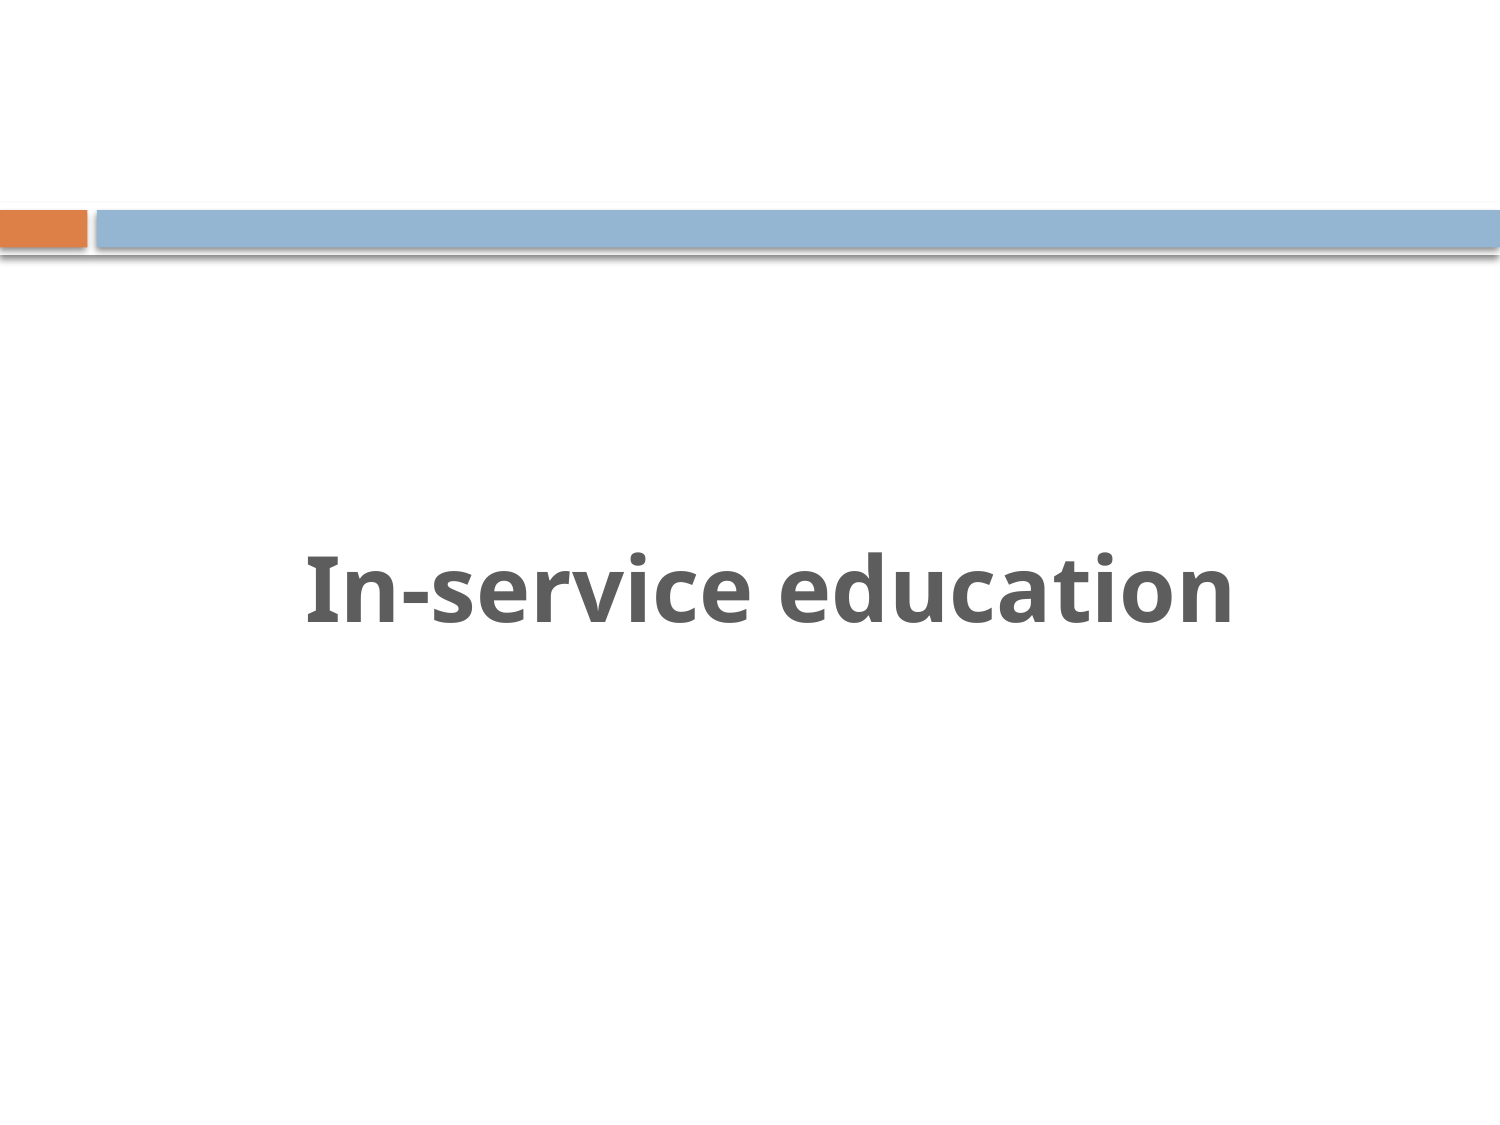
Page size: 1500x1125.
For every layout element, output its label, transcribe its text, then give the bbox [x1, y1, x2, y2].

list In-service education [100, 262, 1438, 1000]
